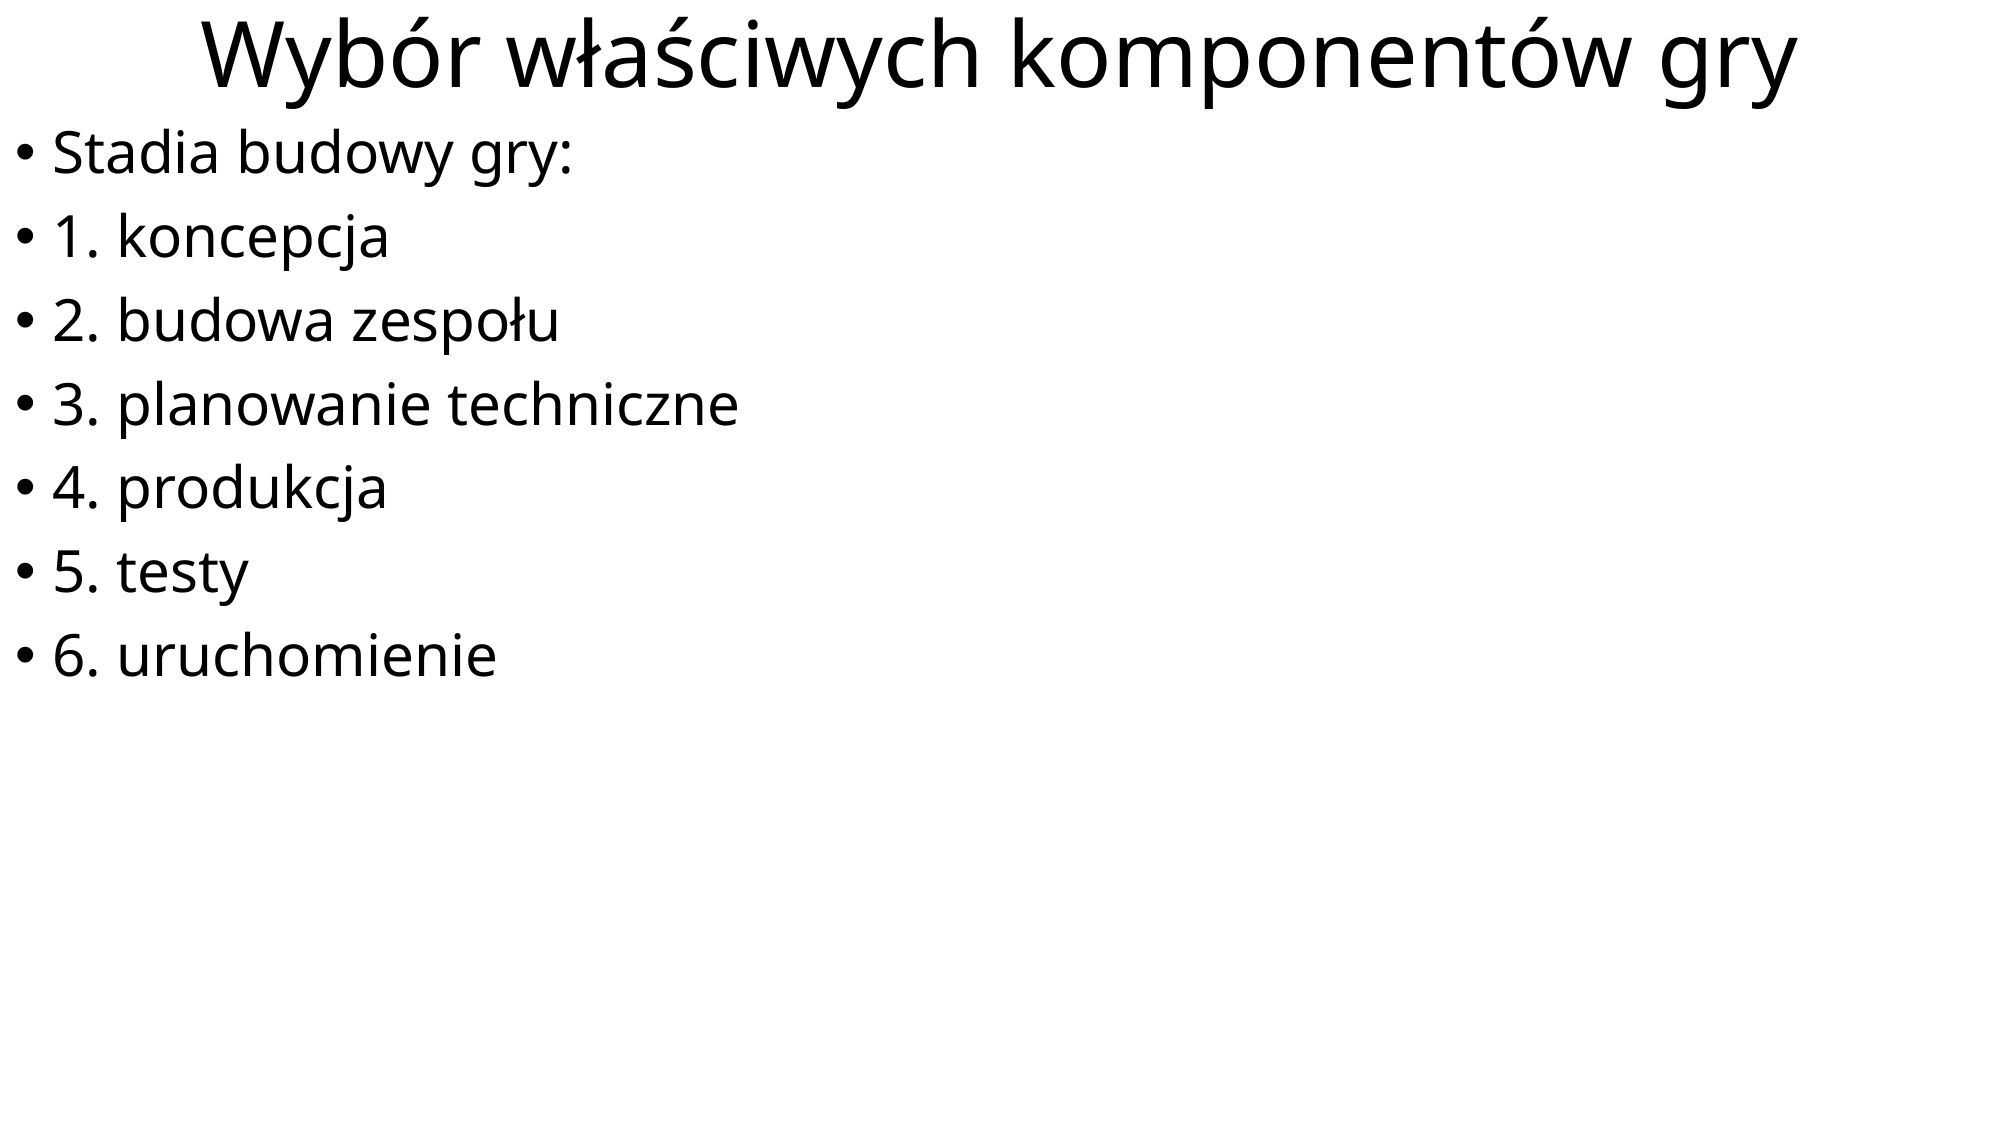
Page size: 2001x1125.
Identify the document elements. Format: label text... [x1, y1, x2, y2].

title Wybór właściwych komponentów gry [137, 0, 1863, 115]
list Stadia budowy gry: 1. koncepcja 2. budowa zespołu 3. planowanie techniczne 4. produkcja 5. testy 6. uruchomienie [0, 115, 2000, 1089]
